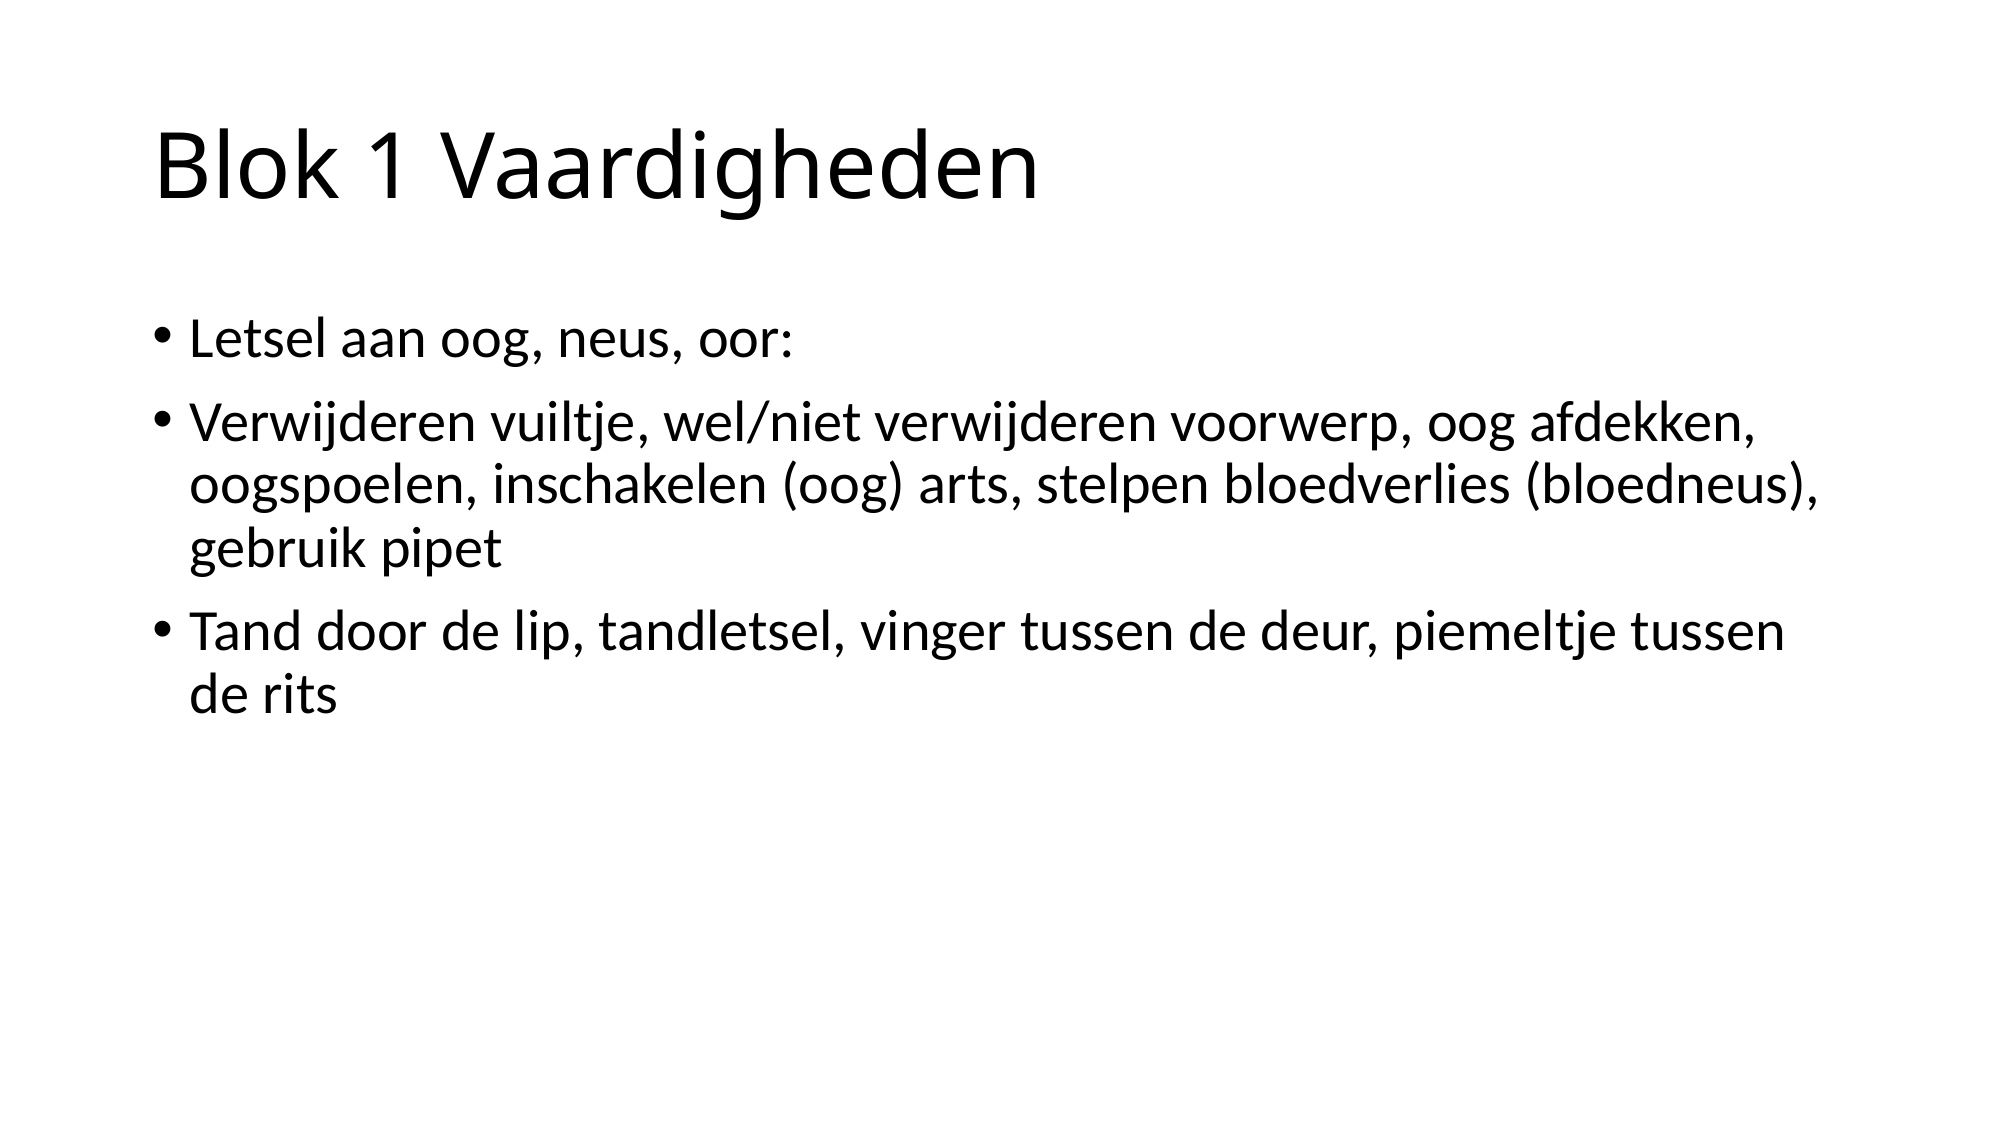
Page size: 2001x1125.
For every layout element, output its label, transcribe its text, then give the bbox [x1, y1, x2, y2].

list Letsel aan oog, neus, oor: Verwijderen vuiltje, wel/niet verwijderen voorwerp, oog afdekken, oogspoelen, inschakelen (oog) arts, stelpen bloedverlies (bloedneus), gebruik pipet Tand door de lip, tandletsel, vinger tussen de deur, piemeltje tussen de rits [137, 299, 1863, 1014]
title Blok 1 Vaardigheden [137, 59, 1863, 278]
